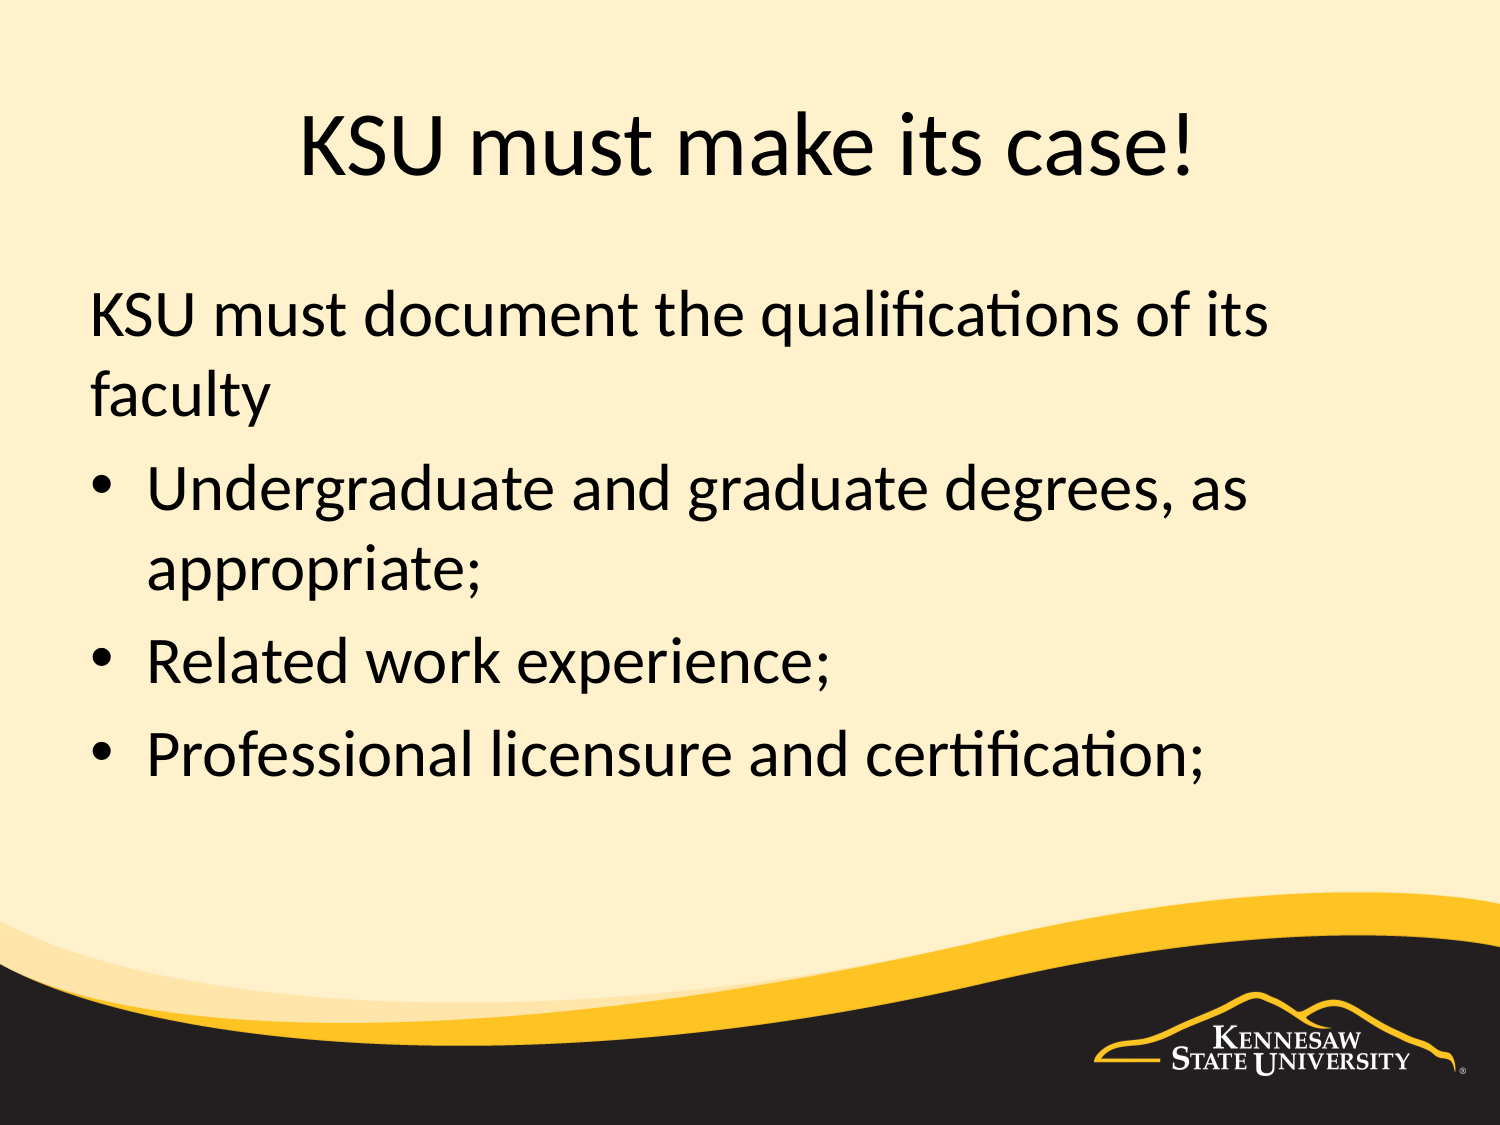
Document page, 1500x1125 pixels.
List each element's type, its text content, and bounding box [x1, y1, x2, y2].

picture [0, 0, 1500, 1125]
title KSU must make its case! [75, 45, 1425, 233]
list KSU must document the qualifications of its faculty Undergraduate and graduate degrees, as appropriate; Related work experience; Professional licensure and certification; [75, 262, 1425, 1005]
